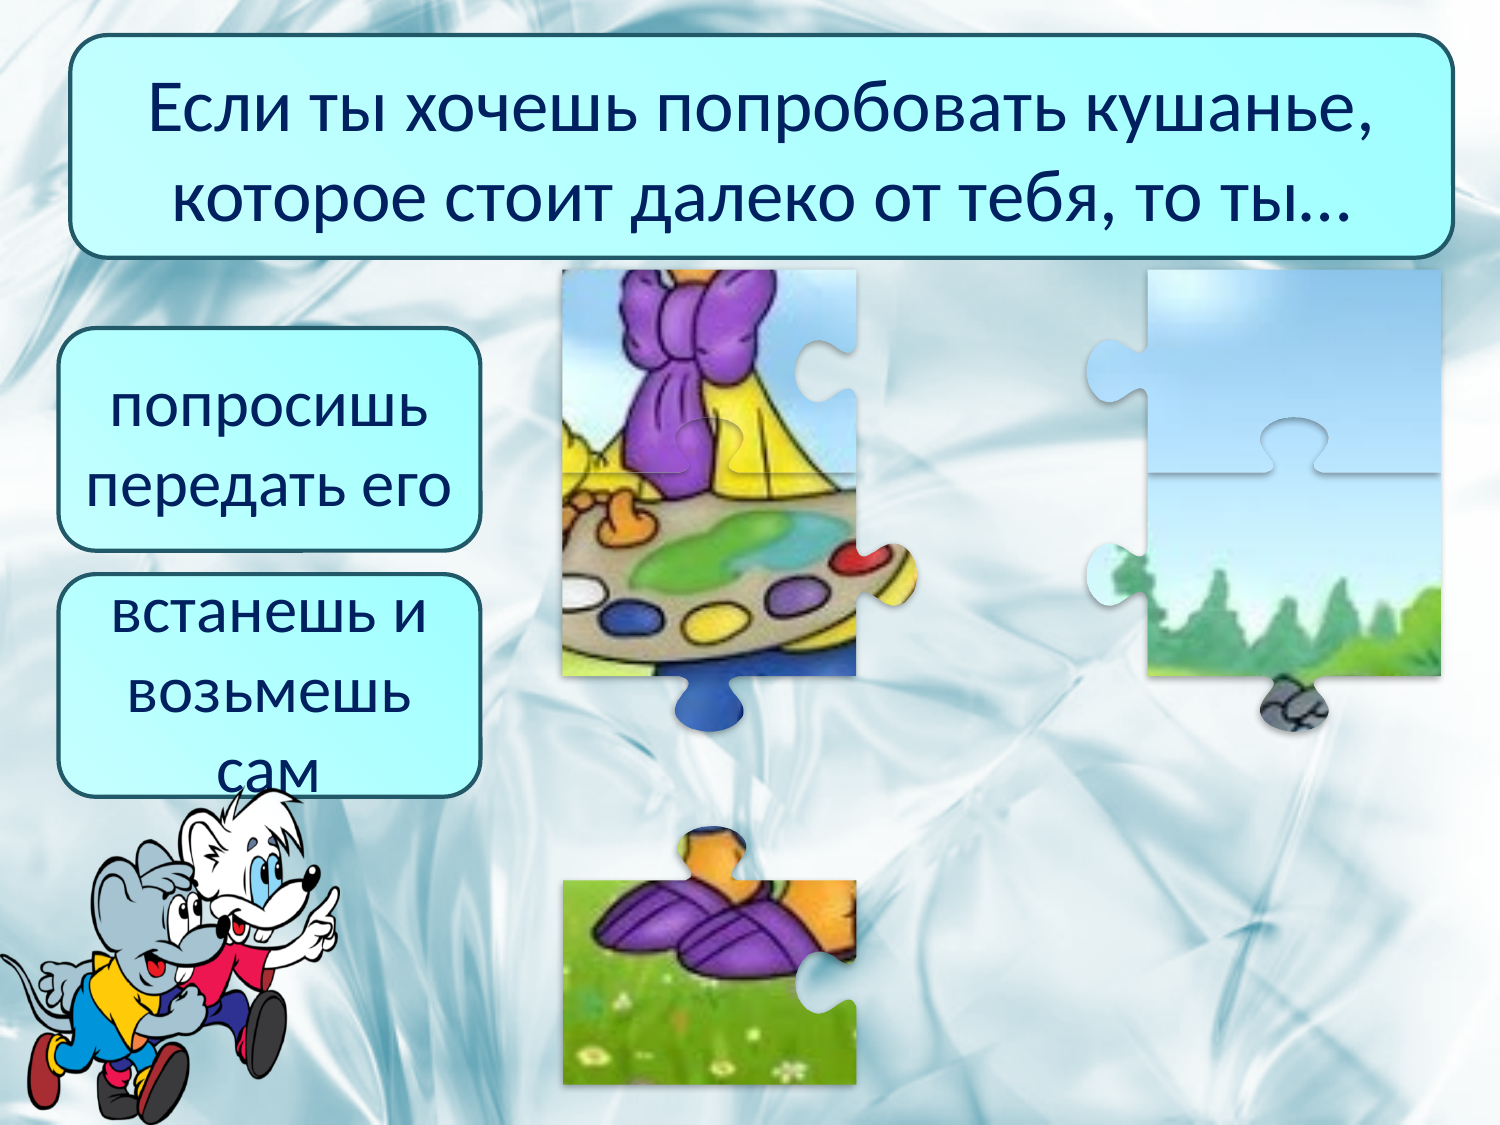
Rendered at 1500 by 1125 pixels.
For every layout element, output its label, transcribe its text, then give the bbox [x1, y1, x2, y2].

text_box [1085, 268, 1442, 474]
text_box [562, 825, 858, 1086]
text_box встанешь и возьмешь сам [56, 572, 483, 799]
text_box [1085, 425, 1442, 733]
picture [0, 784, 341, 1125]
text_box попросишь передать его [56, 325, 483, 553]
text_box [561, 425, 919, 733]
text_box Если ты хочешь попробовать кушанье, которое стоит далеко от тебя, то ты… [68, 32, 1456, 260]
text_box [561, 268, 858, 474]
